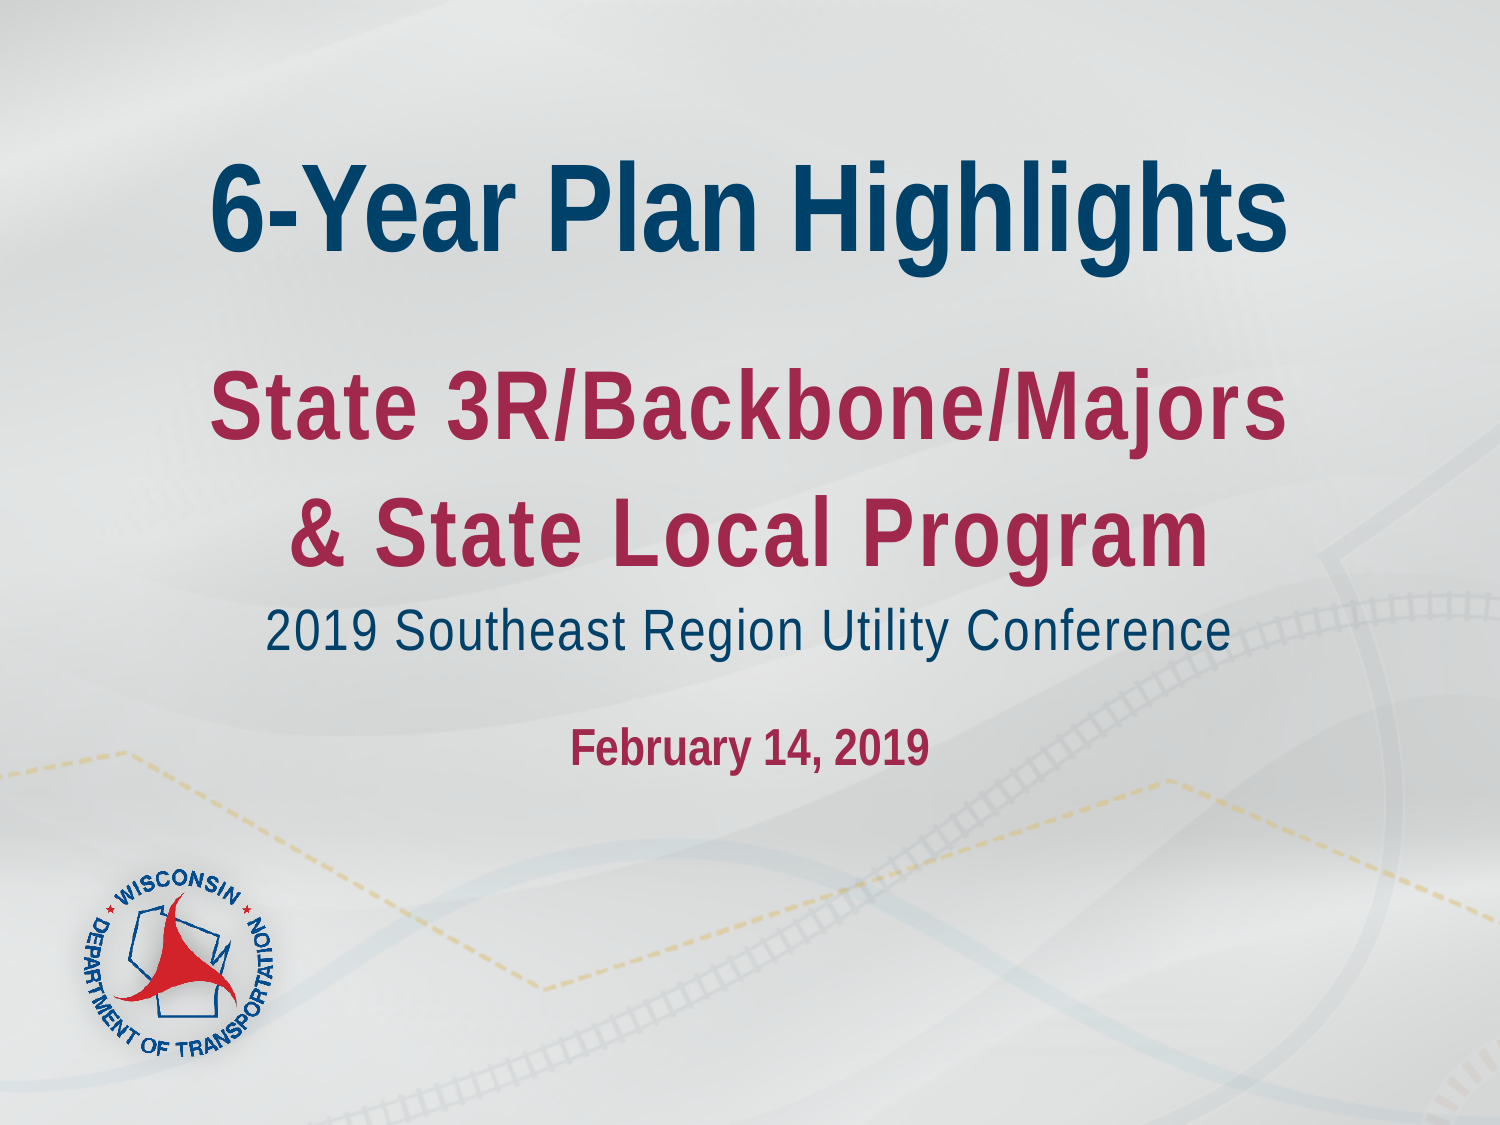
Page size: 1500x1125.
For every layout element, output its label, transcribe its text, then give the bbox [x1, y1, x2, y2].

list February 14, 2019 [75, 720, 1425, 800]
list State 3R/Backbone/Majors & State Local Program [75, 354, 1425, 448]
list 2019 Southeast Region Utility Conference [75, 606, 1425, 674]
title 6-Year Plan Highlights [75, 97, 1425, 340]
picture [0, 0, 1500, 1125]
